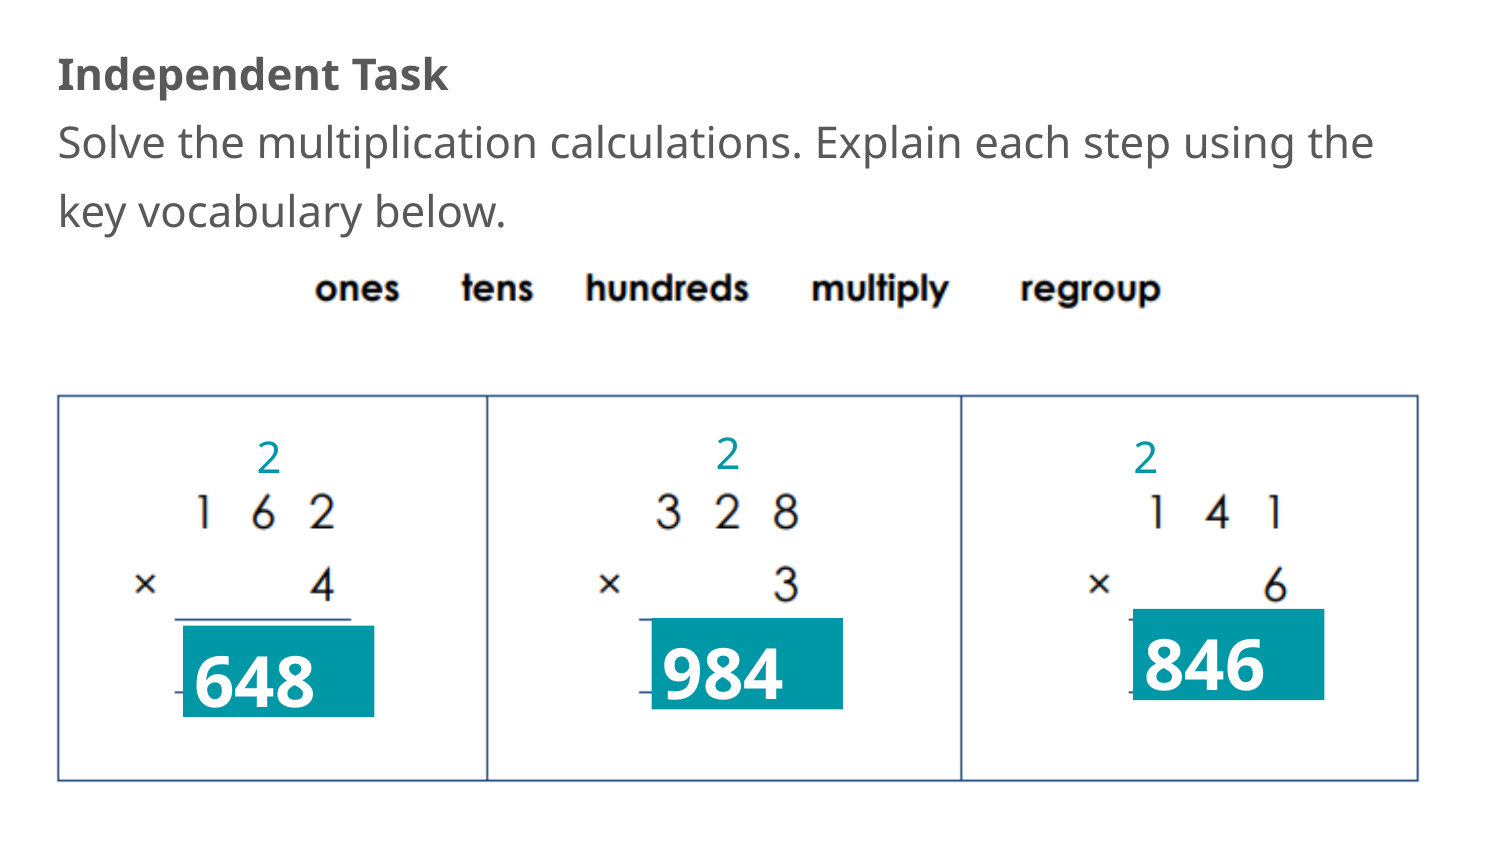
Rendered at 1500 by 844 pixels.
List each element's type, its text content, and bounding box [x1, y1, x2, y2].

text_box Independent Task Solve the multiplication calculations. Explain each step using the key vocabulary below. [46, 25, 1427, 258]
picture [45, 258, 1427, 788]
